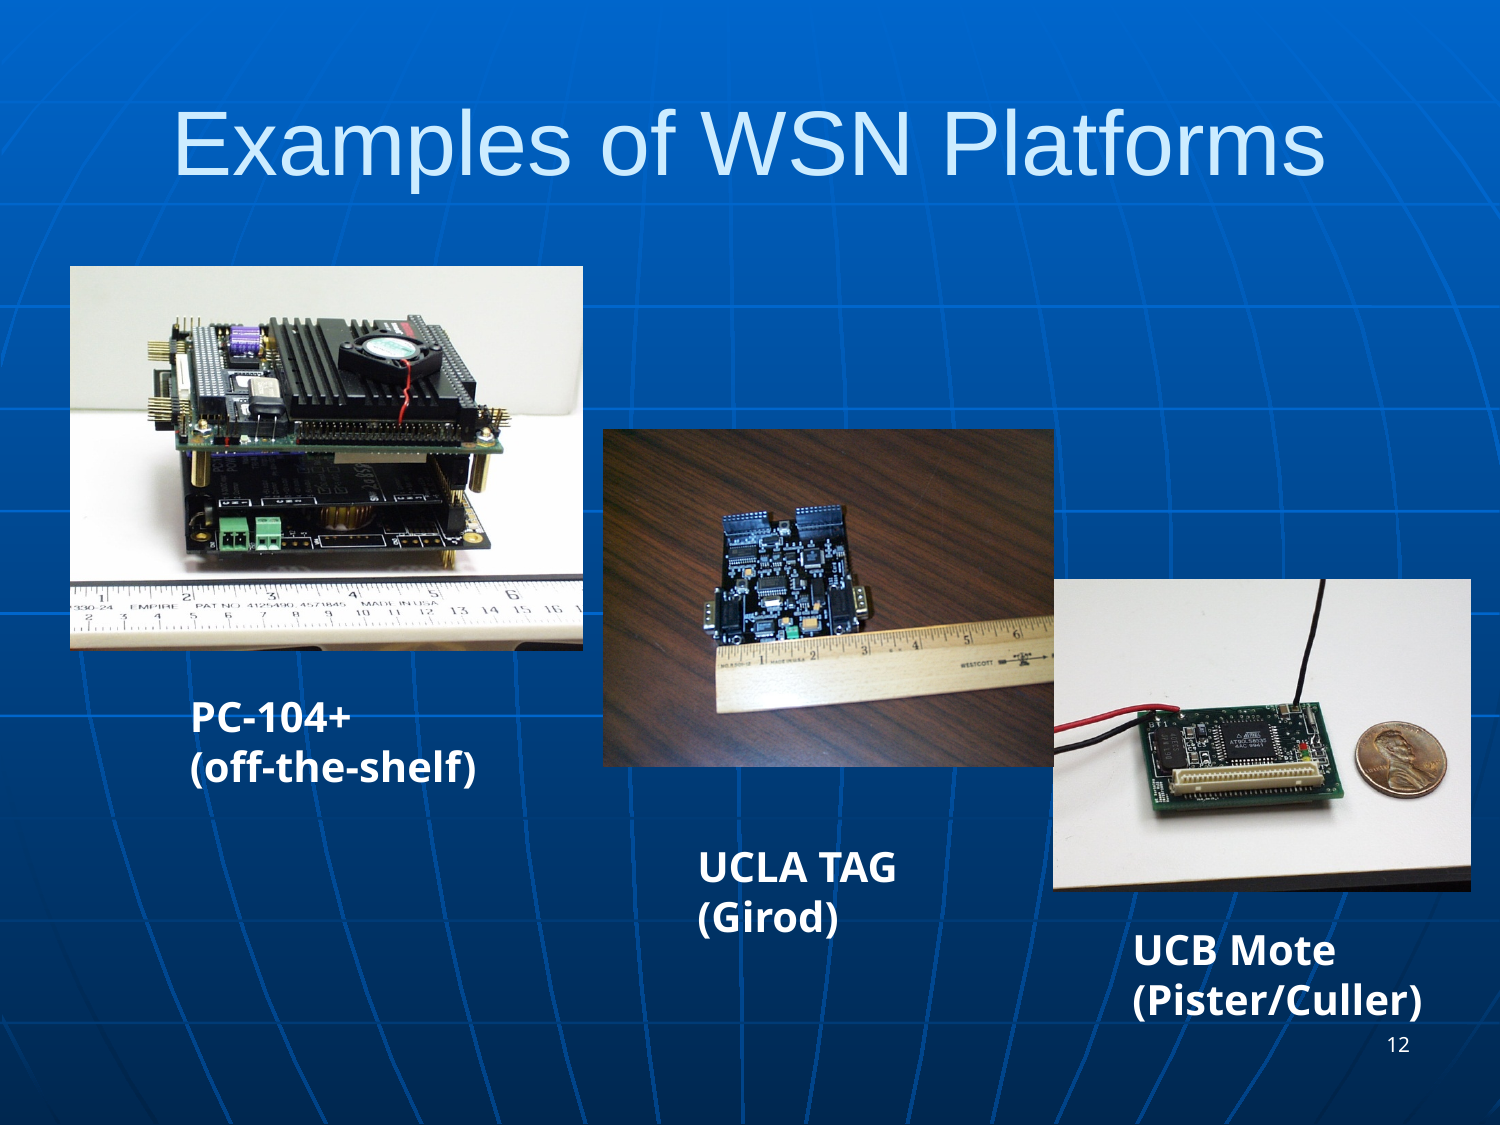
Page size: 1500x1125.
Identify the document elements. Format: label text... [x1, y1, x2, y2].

picture [603, 429, 1471, 892]
title Examples of WSN Platforms [75, 45, 1425, 233]
text_box UCLA TAG (Girod) [682, 833, 913, 949]
text_box PC-104+ (off-the-shelf) [174, 683, 492, 798]
slide_number 12 [1074, 1024, 1425, 1100]
picture [69, 266, 583, 651]
text_box UCB Mote (Pister/Culler) [1117, 916, 1438, 1031]
